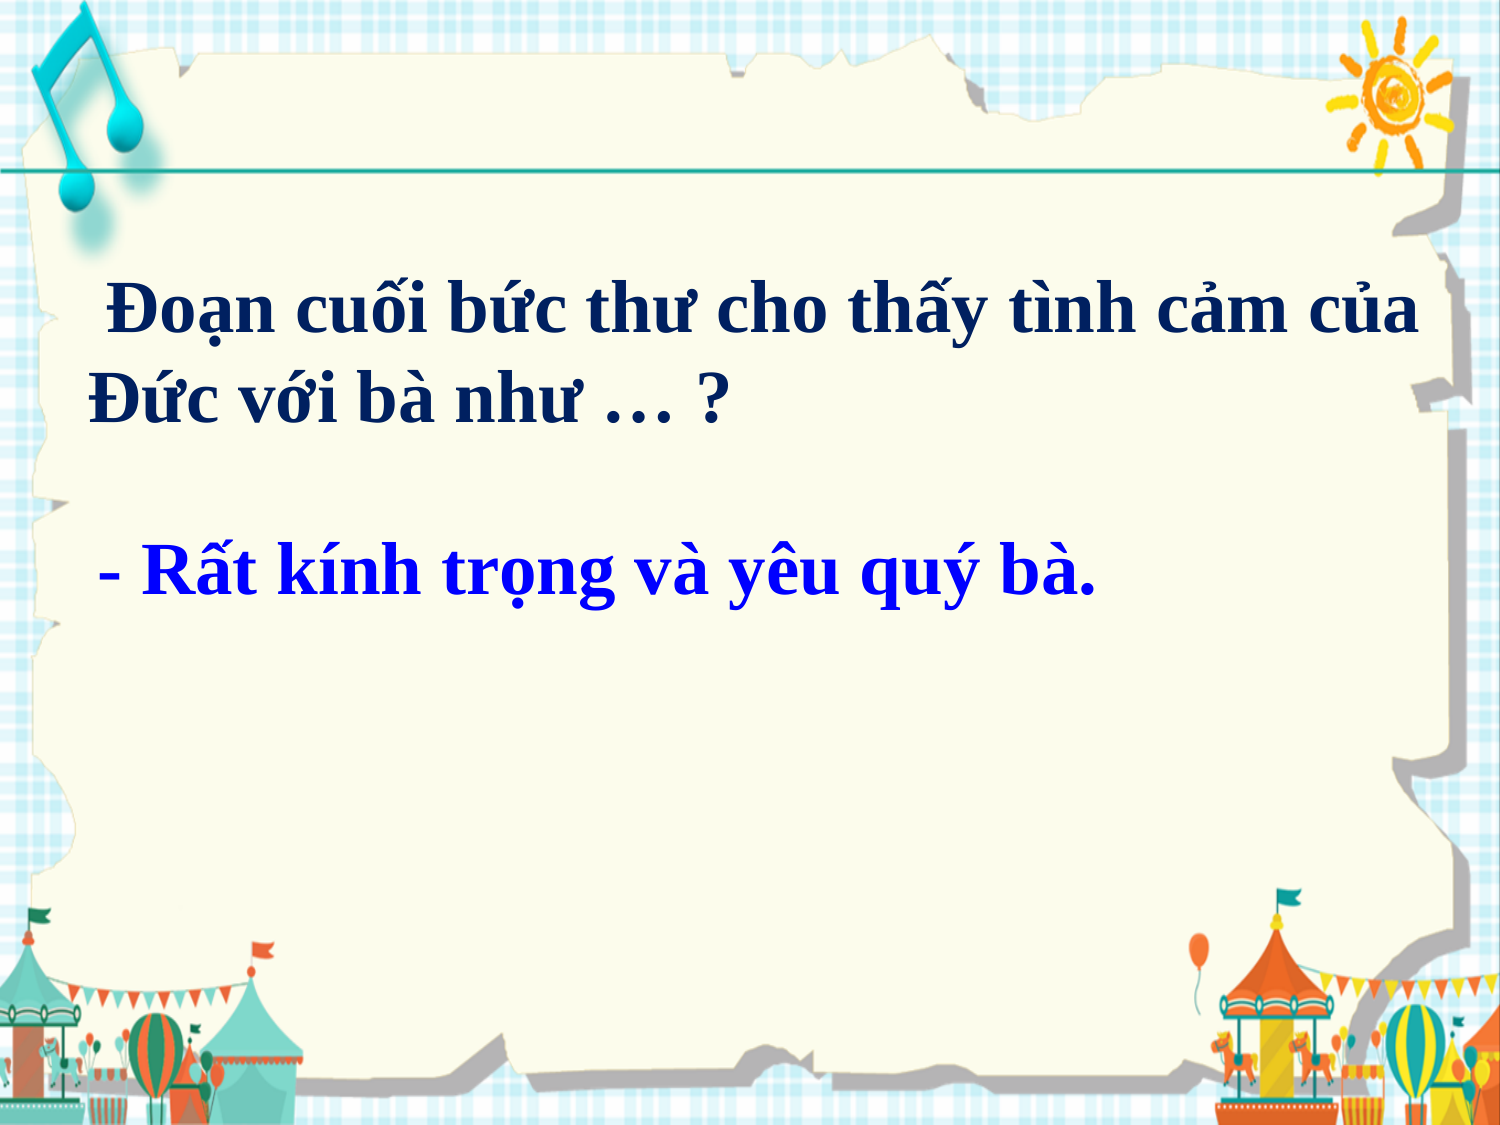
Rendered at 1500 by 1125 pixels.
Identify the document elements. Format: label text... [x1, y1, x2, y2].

picture [0, 0, 1500, 1125]
text_box Đoạn cuối bức thư cho thấy tình cảm của Đức với bà như … ? [72, 249, 1500, 445]
text_box - Rất kính trọng và yêu quý bà. [82, 512, 1500, 618]
